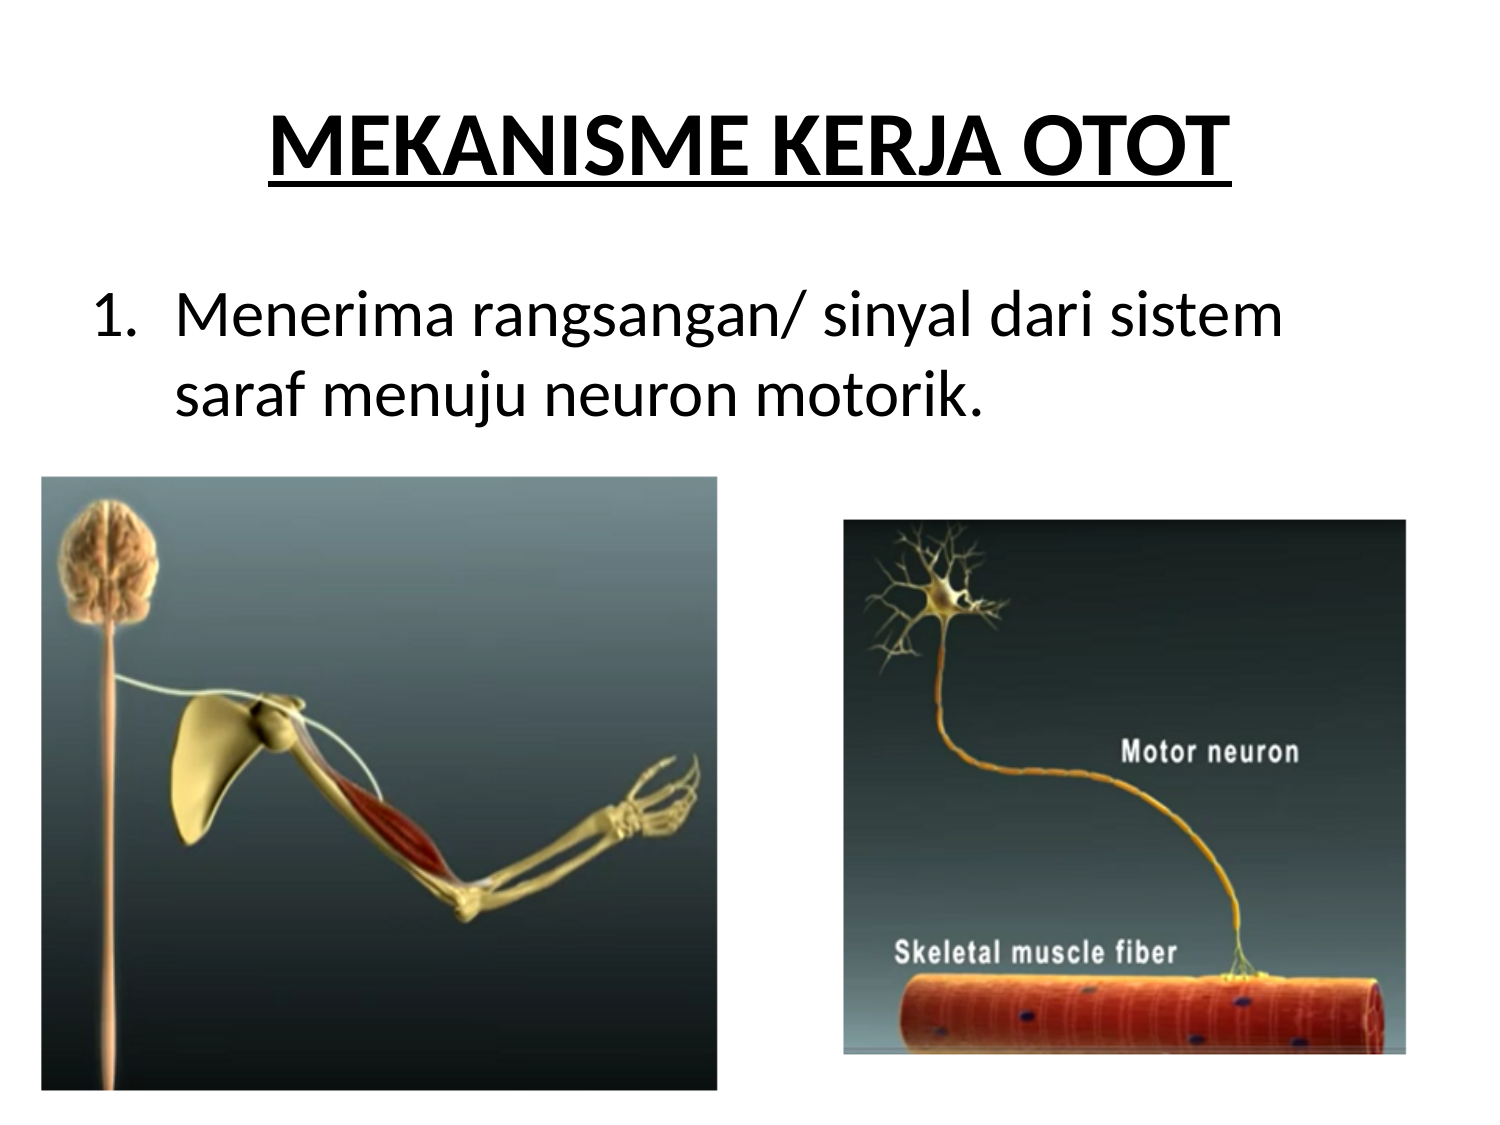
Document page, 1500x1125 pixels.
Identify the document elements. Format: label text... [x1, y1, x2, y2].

title MEKANISME KERJA OTOT [75, 45, 1425, 233]
picture [3, 443, 1500, 1125]
list Menerima rangsangan/ sinyal dari sistem saraf menuju neuron motorik. [75, 262, 1425, 478]
